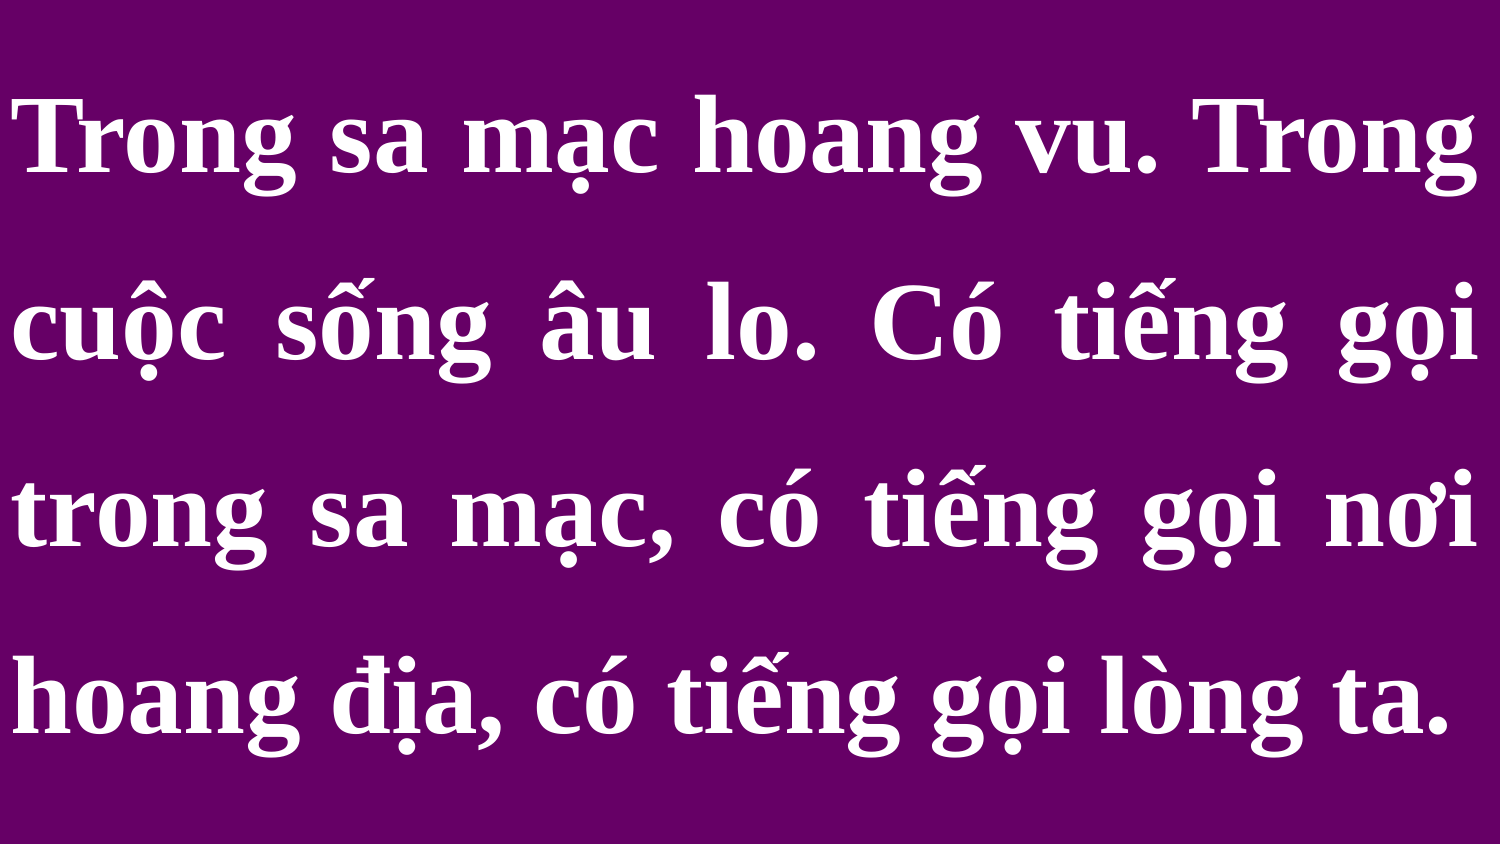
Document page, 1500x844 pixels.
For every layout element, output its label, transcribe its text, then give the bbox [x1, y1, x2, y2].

subtitle Trong sa mạc hoang vu. Trong cuộc sống âu lo. Có tiếng gọi trong sa mạc, có tiếng gọi nơi hoang địa, có tiếng gọi lòng ta. [0, 0, 1496, 844]
